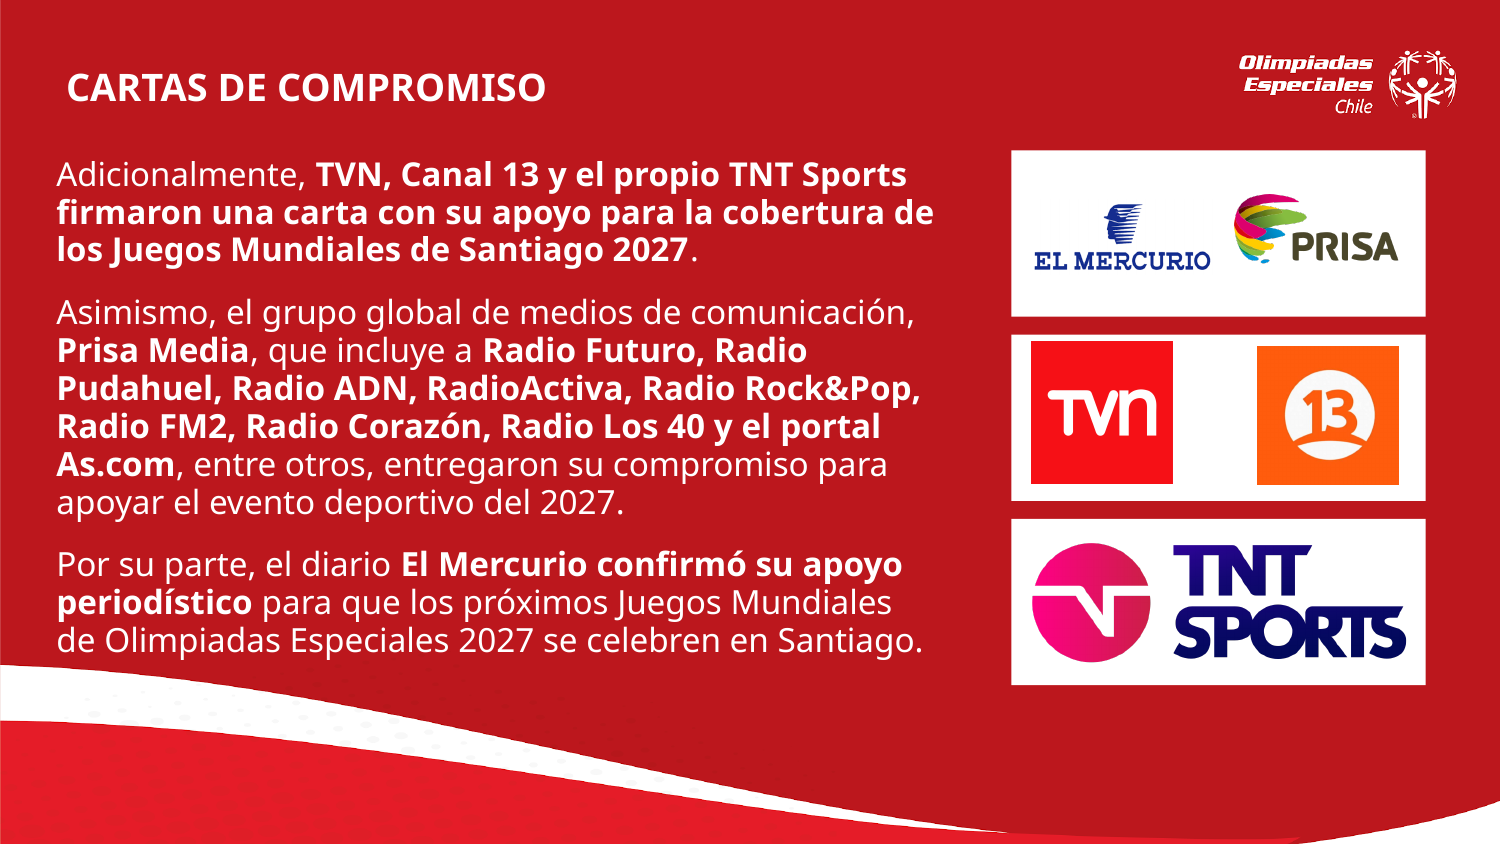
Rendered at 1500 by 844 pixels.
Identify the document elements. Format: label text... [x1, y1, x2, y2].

text_box [1011, 518, 1426, 686]
list Adicionalmente, TVN, Canal 13 y el propio TNT Sports firmaron una carta con su apoyo para la cobertura de los Juegos Mundiales de Santiago 2027. Asimismo, el grupo global de medios de comunicación, Prisa Media, que incluye a Radio Futuro, Radio Pudahuel, Radio ADN, RadioActiva, Radio Rock&Pop, Radio FM2, Radio Corazón, Radio Los 40 y el portal As.com, entre otros, entregaron su compromiso para apoyar el evento deportivo del 2027. Por su parte, el diario El Mercurio confirmó su apoyo periodístico para que los próximos Juegos Mundiales de Olimpiadas Especiales 2027 se celebren en Santiago. [41, 141, 957, 544]
text_box [1011, 150, 1426, 317]
text_box [1011, 334, 1426, 501]
title CARTAS DE COMPROMISO [51, 51, 1196, 121]
picture [0, 0, 1500, 844]
